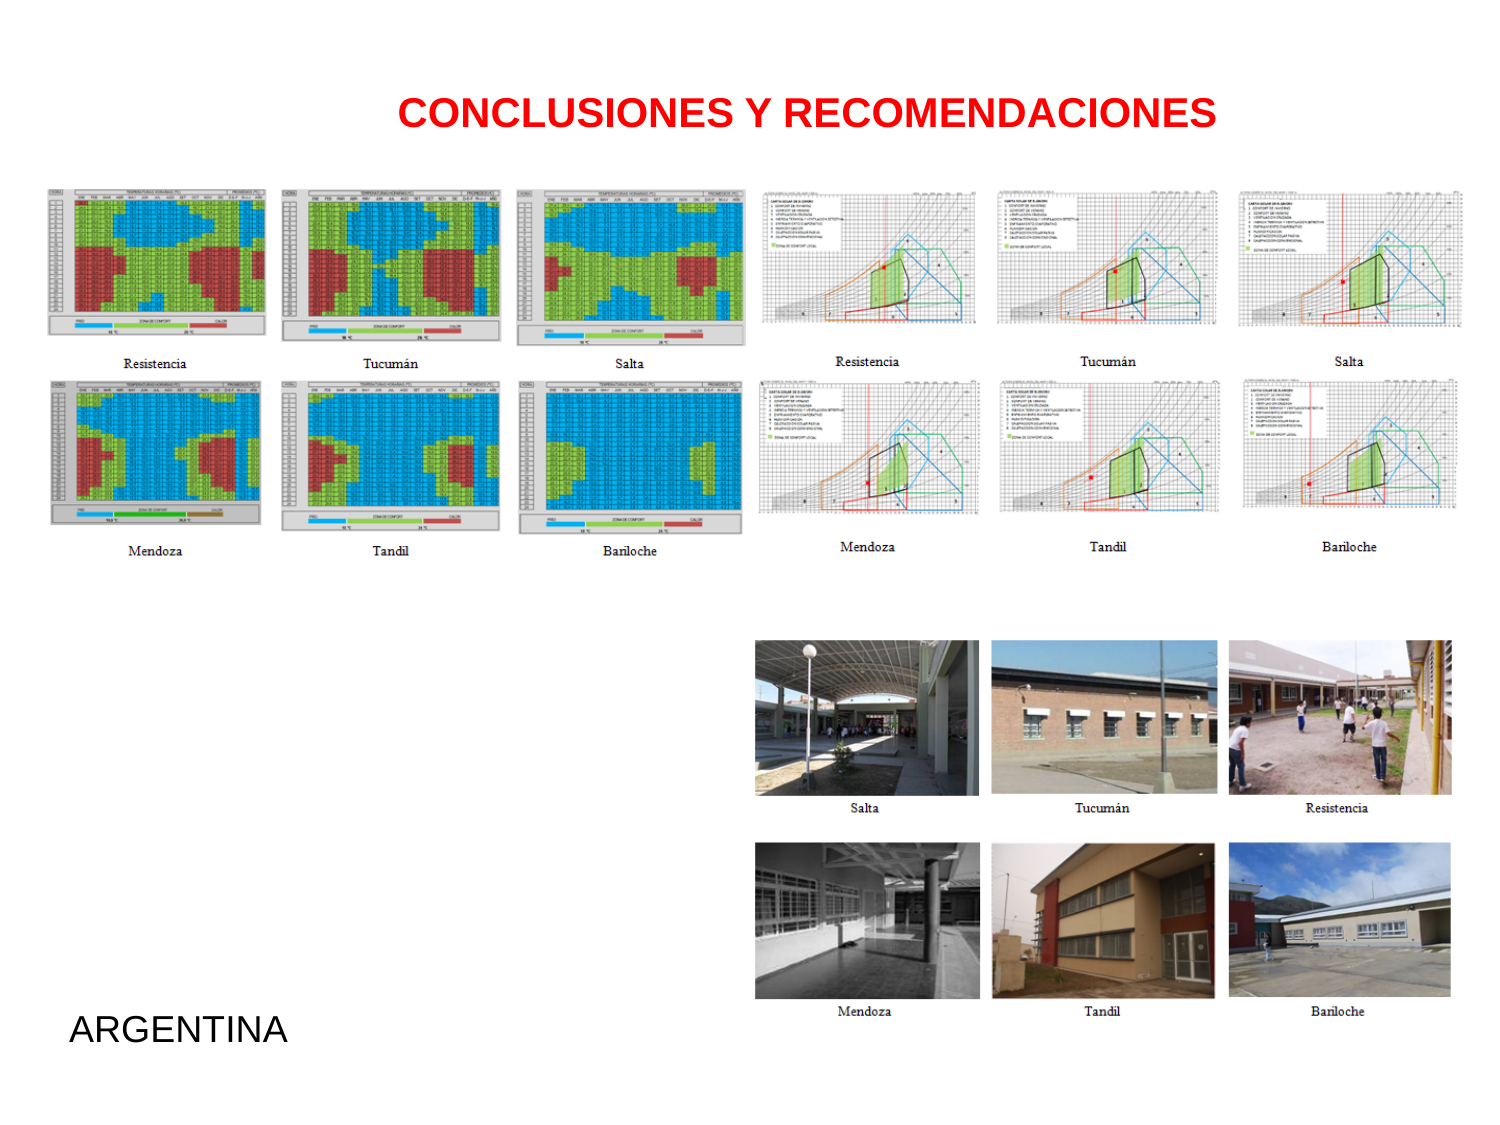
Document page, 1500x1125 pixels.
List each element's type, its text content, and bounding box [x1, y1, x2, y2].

picture [40, 184, 751, 567]
picture [749, 633, 1460, 1024]
text_box ARGENTINA [54, 997, 303, 1058]
text_box CONCLUSIONES Y RECOMENDACIONES [265, 78, 1350, 143]
picture [755, 184, 1471, 563]
